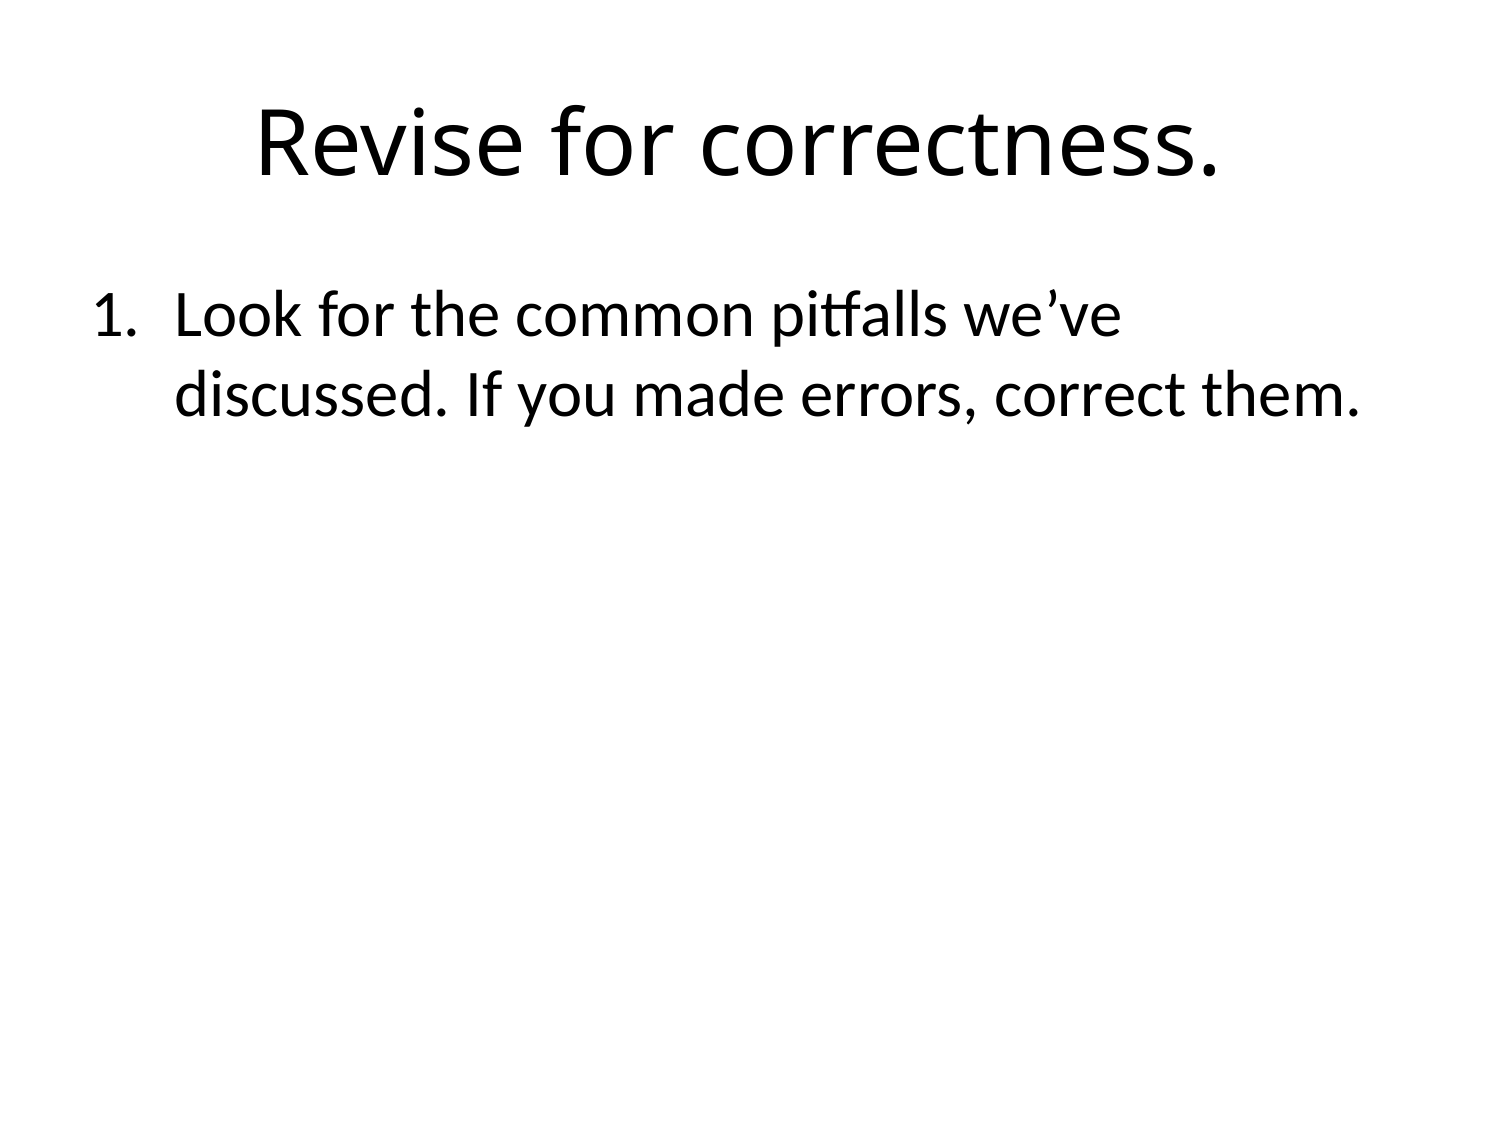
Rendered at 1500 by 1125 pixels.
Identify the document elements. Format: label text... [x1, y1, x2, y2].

title Revise for correctness. [75, 45, 1425, 233]
list Look for the common pitfalls we’ve discussed. If you made errors, correct them. [75, 262, 1425, 1005]
